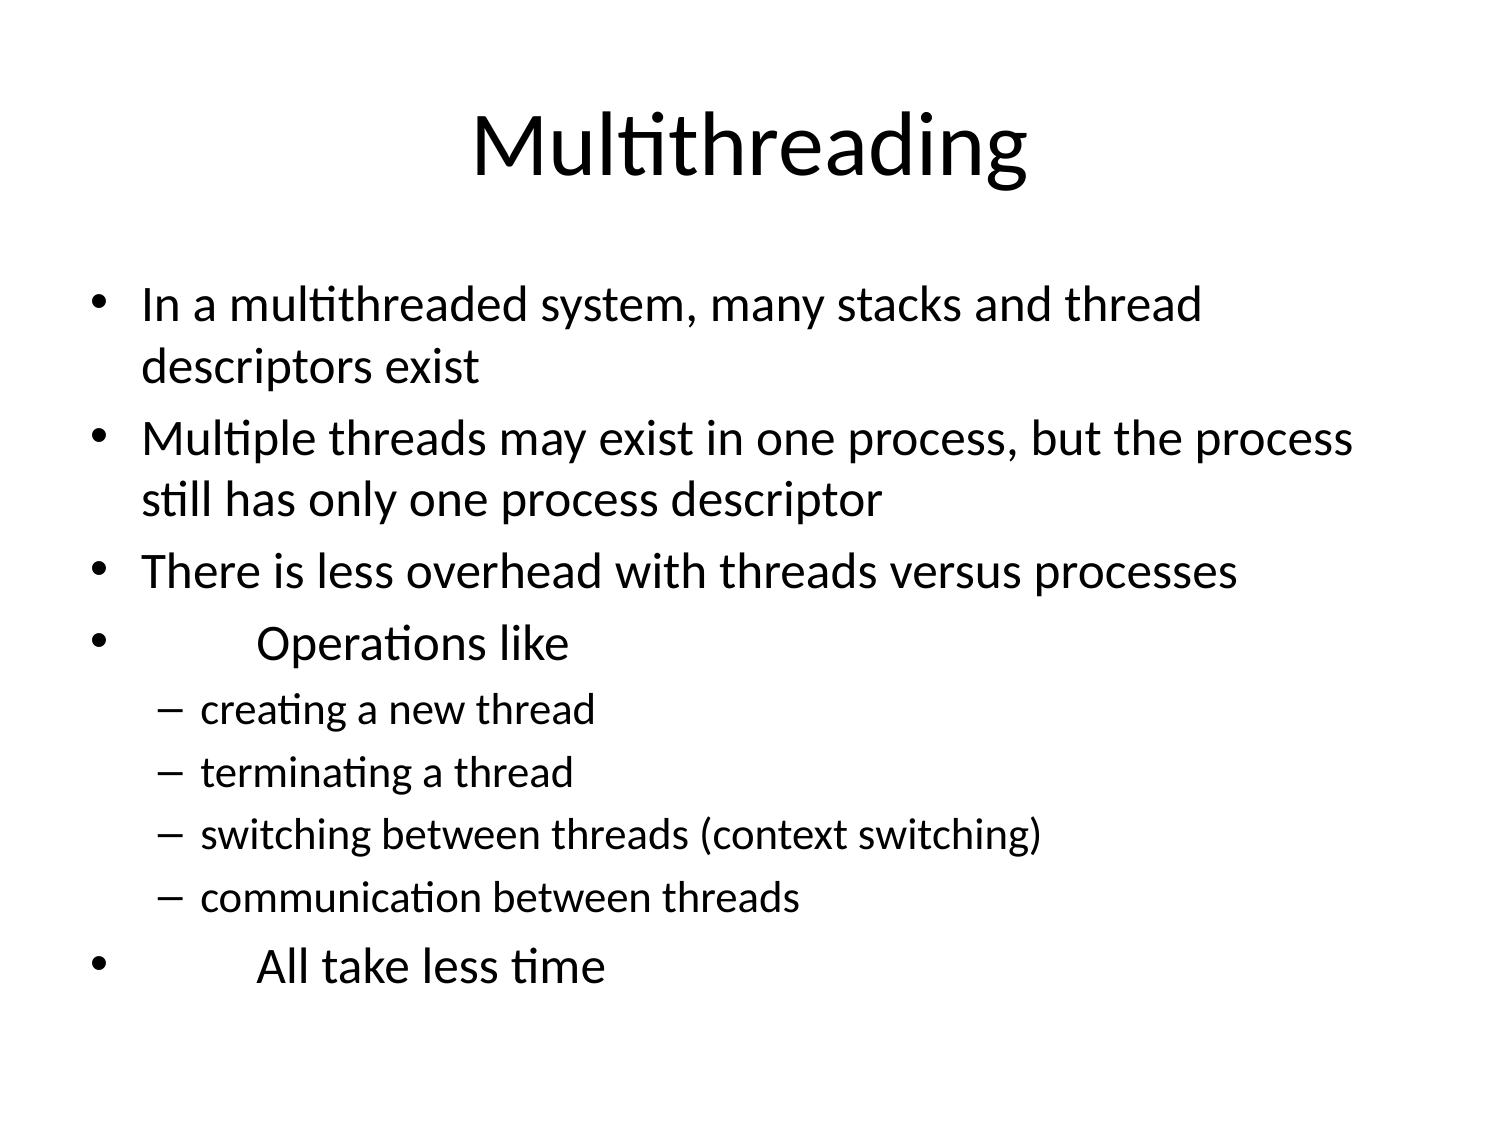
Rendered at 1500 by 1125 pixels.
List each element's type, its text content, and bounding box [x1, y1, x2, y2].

title Multithreading [75, 45, 1425, 233]
list In a multithreaded system, many stacks and thread descriptors exist Multiple threads may exist in one process, but the process still has only one process descriptor There is less overhead with threads versus processes Operations like creating a new thread terminating a thread switching between threads (context switching) communication between threads All take less time [75, 262, 1425, 1005]
